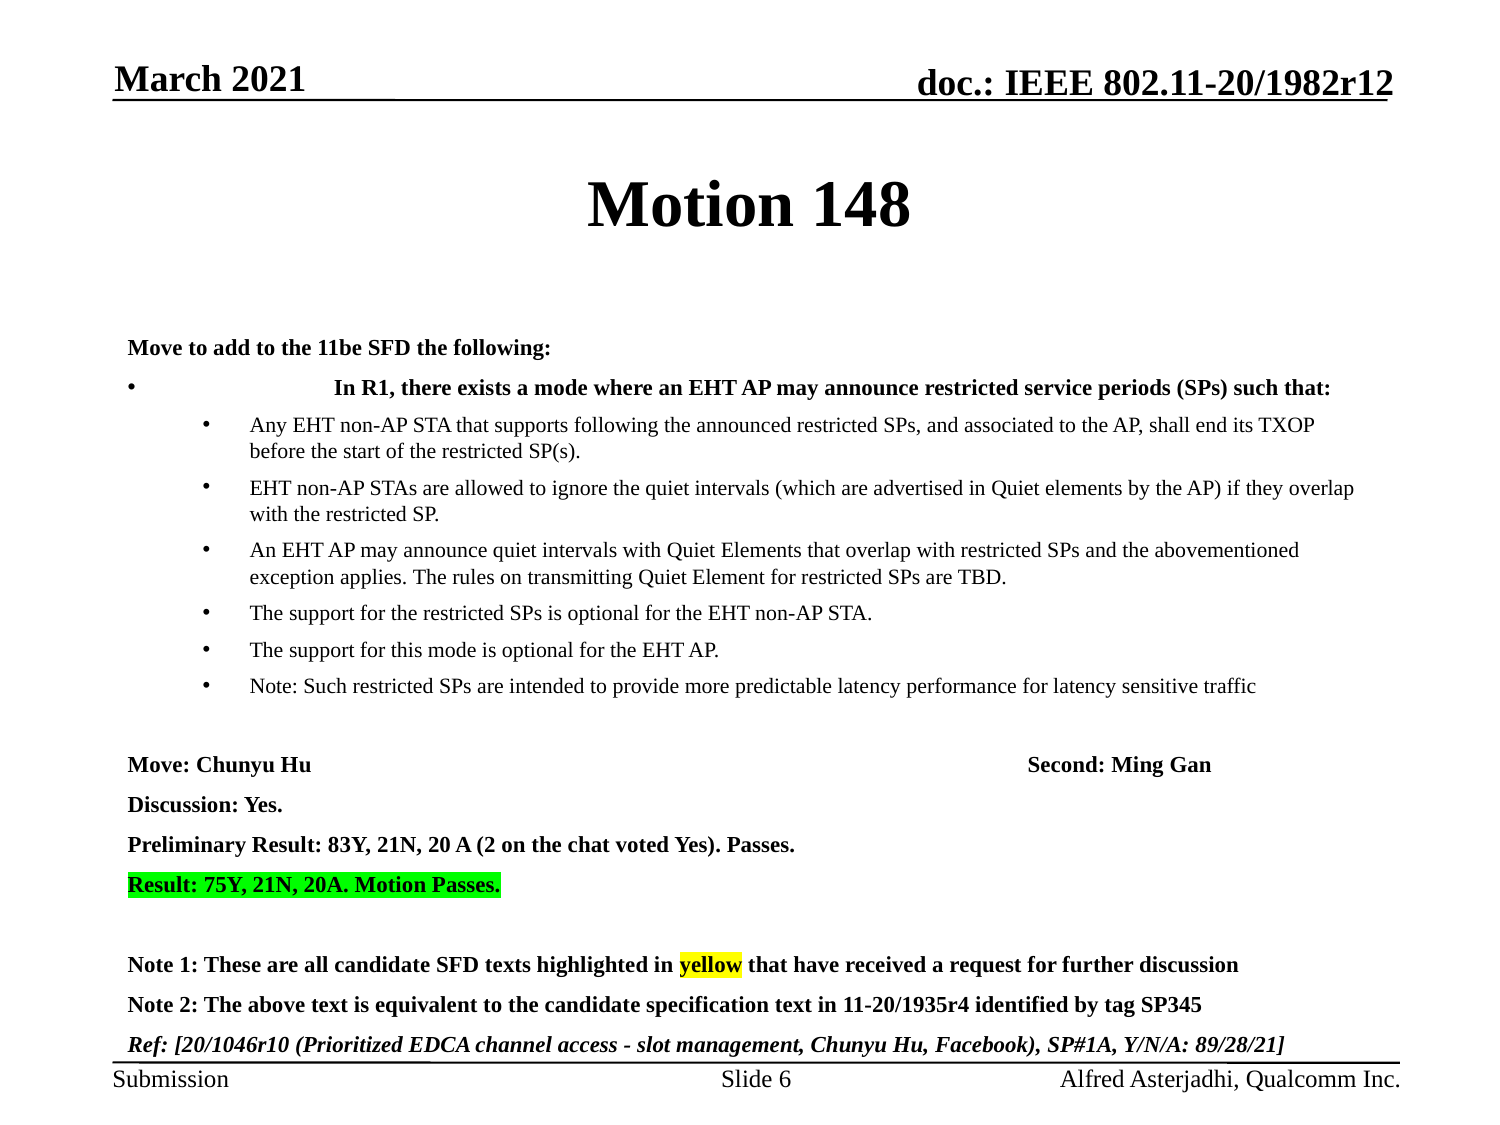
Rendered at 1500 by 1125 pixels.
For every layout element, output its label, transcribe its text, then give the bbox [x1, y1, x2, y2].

footer Alfred Asterjadhi, Qualcomm Inc. [878, 1061, 1402, 1093]
title Motion 148 [112, 112, 1388, 288]
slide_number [114, 54, 423, 100]
list Move to add to the 11be SFD the following: In R1, there exists a mode where an EHT AP may announce restricted service periods (SPs) such that: Any EHT non-AP STA that supports following the announced restricted SPs, and associated to the AP, shall end its TXOP before the start of the restricted SP(s). EHT non-AP STAs are allowed to ignore the quiet intervals (which are advertised in Quiet elements by the AP) if they overlap with the restricted SP. An EHT AP may announce quiet intervals with Quiet Elements that overlap with restricted SPs and the abovementioned exception applies. The rules on transmitting Quiet Element for restricted SPs are TBD. The support for the restricted SPs is optional for the EHT non-AP STA. The support for this mode is optional for the EHT AP. Note: Such restricted SPs are intended to provide more predictable latency performance for latency sensitive traffic Move: Chunyu Hu Second: Ming Gan Discussion: Yes. Preliminary Result: 83Y, 21N, 20 A (2 on the chat voted Yes). Passes. Result: 75Y, 21N, 20A. Motion Passes. Note 1: These are all candidate SFD texts highlighted in yellow that have received a request for further discussion Note 2: The above text is equivalent to the candidate specification text in 11-20/1935r4 identified by tag SP345 Ref: [20/1046r10 (Prioritized EDCA channel access - slot management, Chunyu Hu, Facebook), SP#1A, Y/N/A: 89/28/21] [112, 324, 1388, 1063]
slide_number Slide 6 [712, 1061, 800, 1123]
